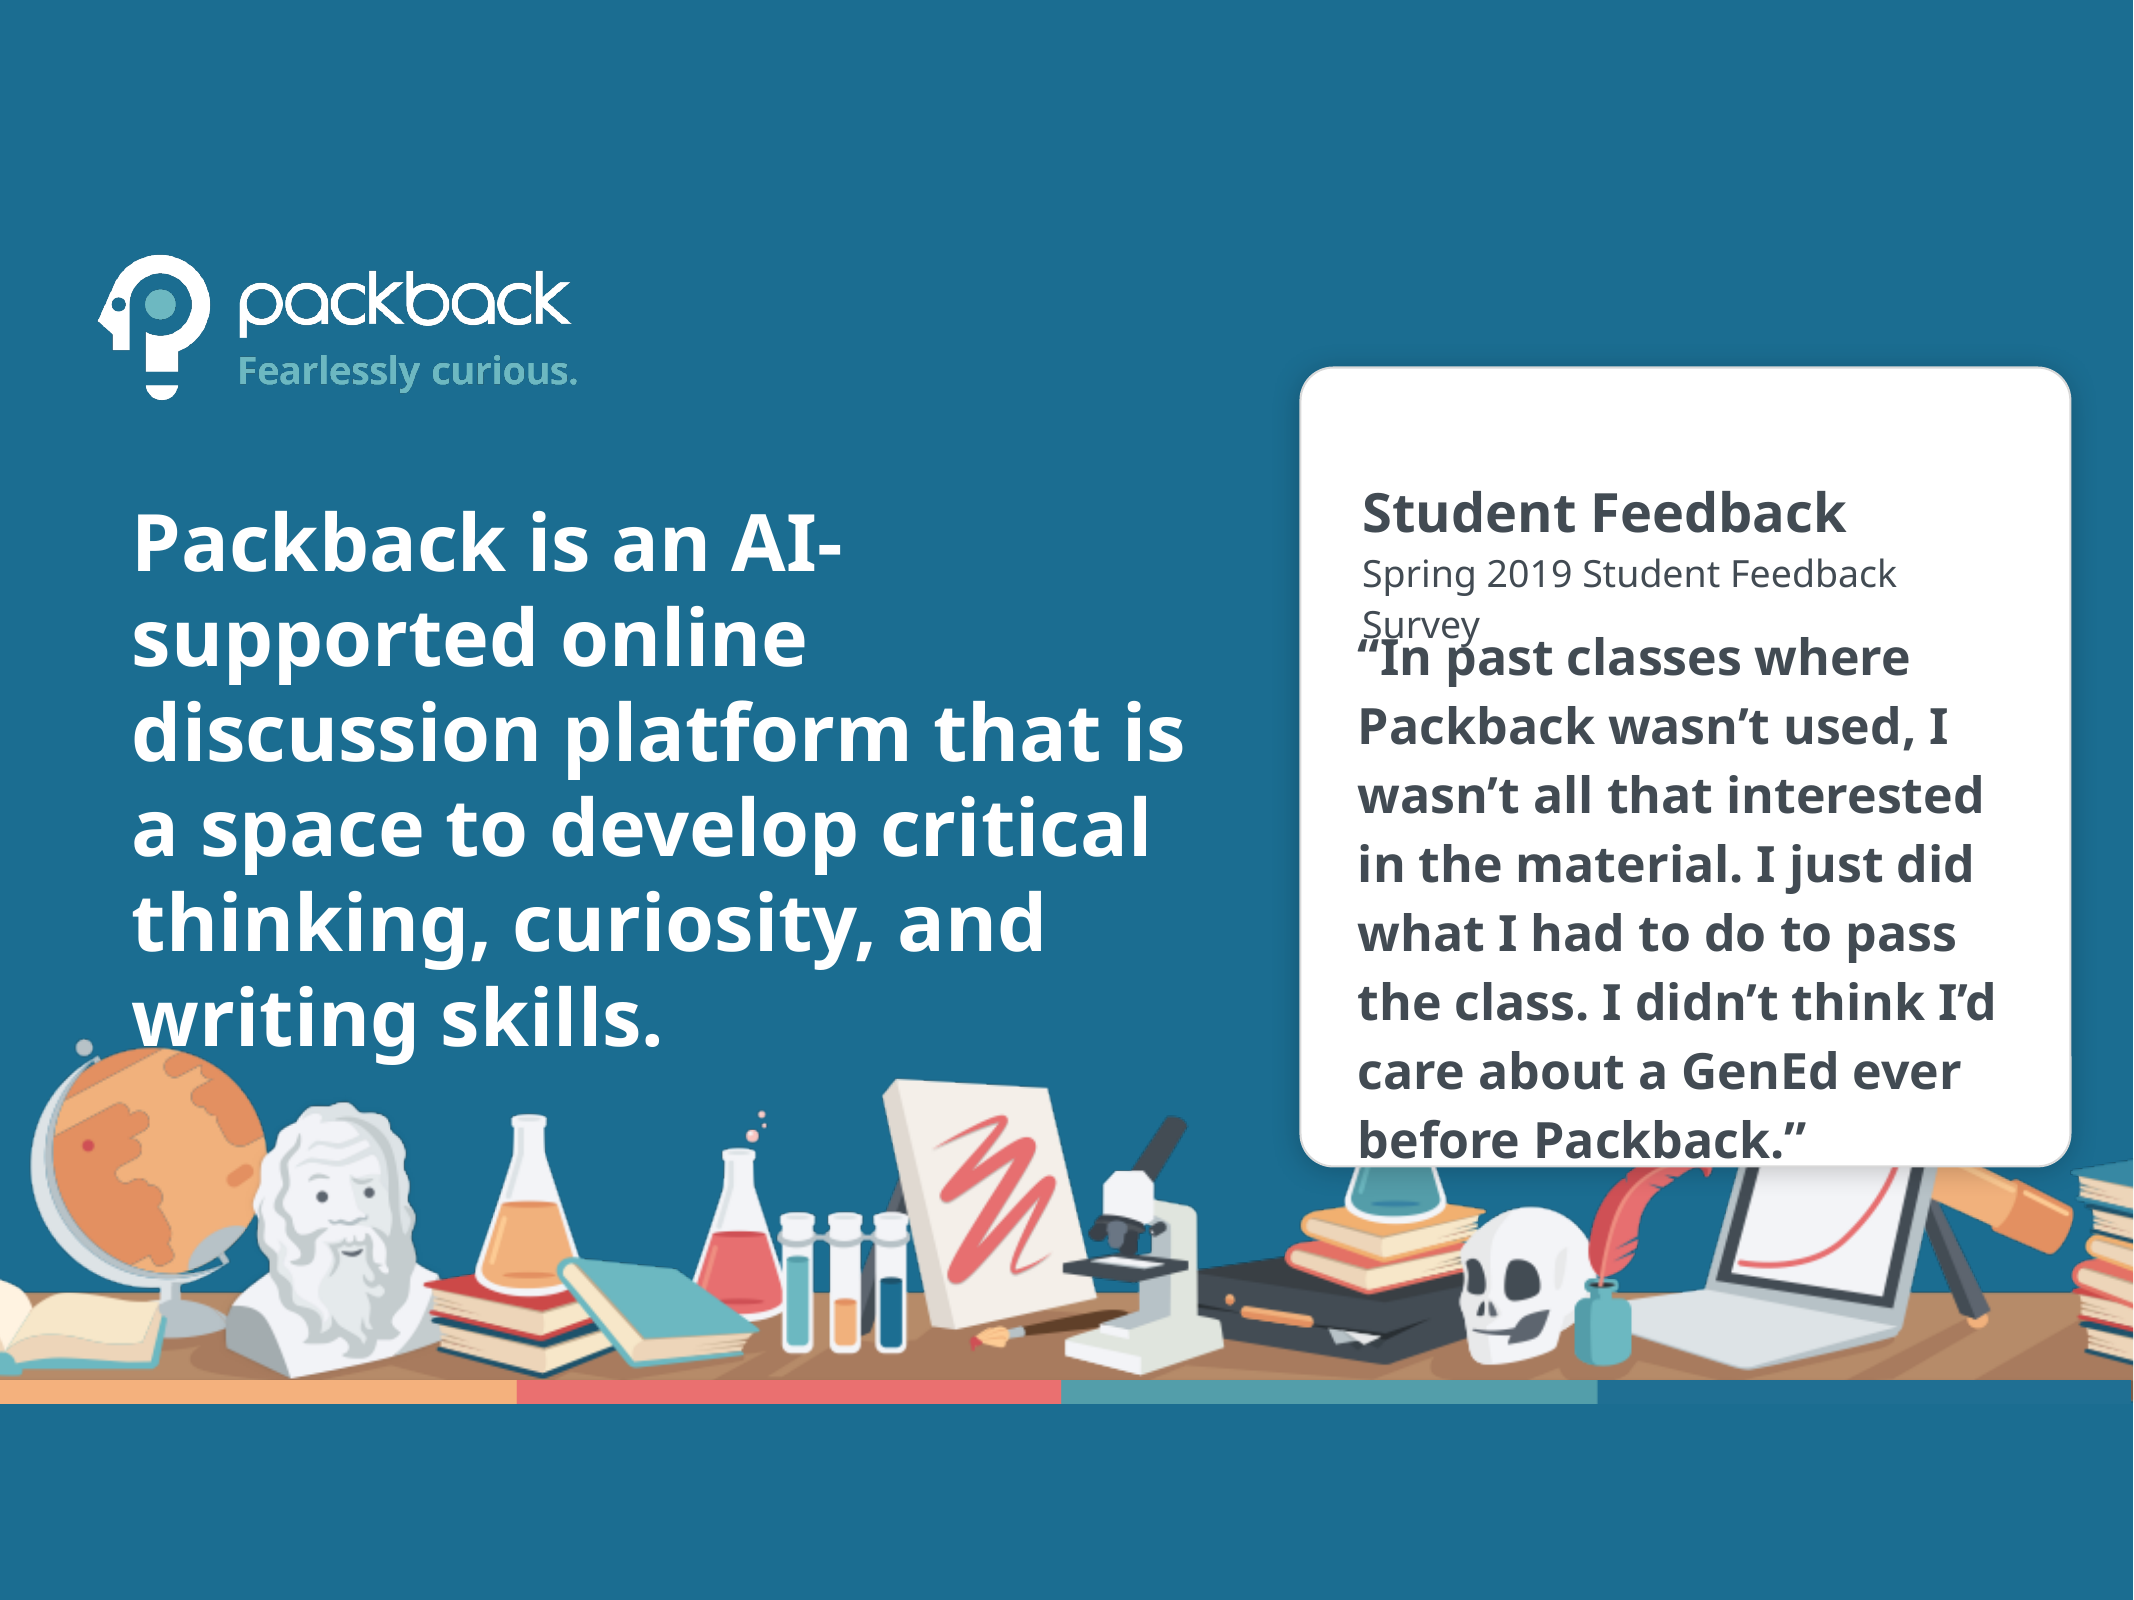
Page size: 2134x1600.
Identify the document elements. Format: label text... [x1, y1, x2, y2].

text_box [1300, 367, 2071, 1024]
text_box Packback is an AI-supported online discussion platform that is a space to develop critical thinking, curiosity, and writing skills. [110, 470, 1241, 1024]
picture [92, 249, 577, 404]
text_box “In past classes where Packback wasn’t used, I wasn’t all that interested in the material. I just did what I had to do to pass the class. I didn’t think I’d care about a GenEd ever before Packback.” [1357, 668, 2025, 1024]
text_box Student Feedback Spring 2019 Student Feedback Survey [1340, 376, 2041, 668]
picture [0, 1024, 2134, 1424]
